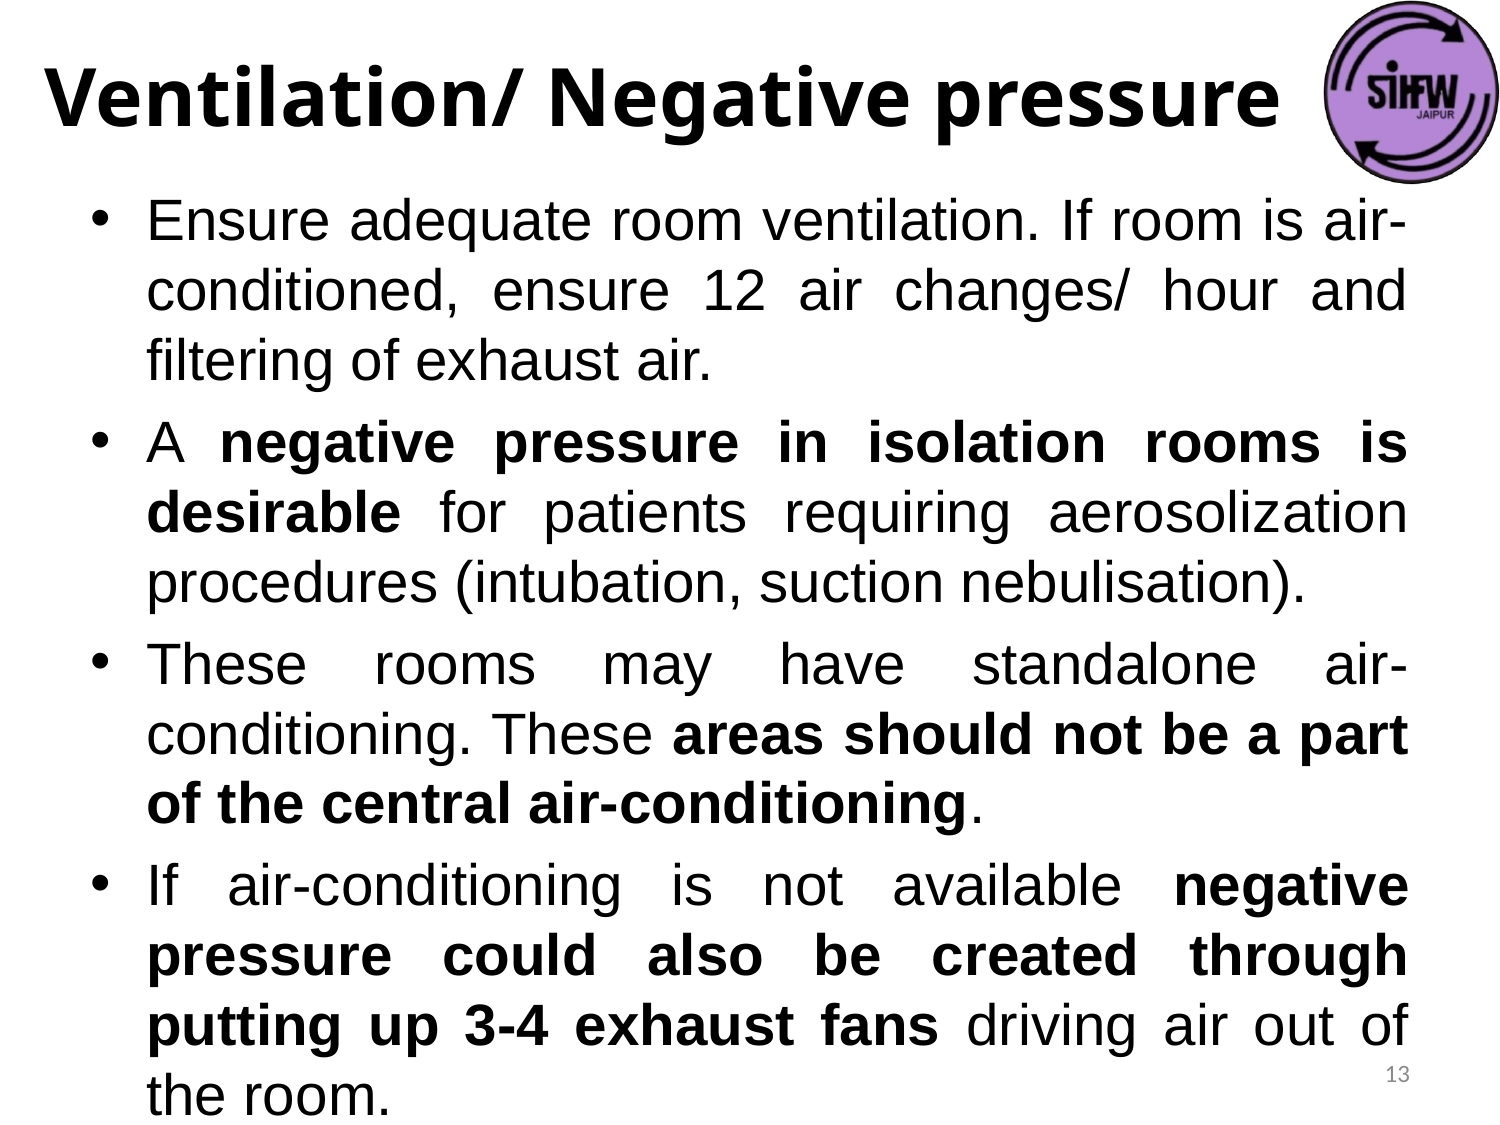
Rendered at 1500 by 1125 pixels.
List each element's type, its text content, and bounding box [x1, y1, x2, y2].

title Ventilation/ Negative pressure [0, 0, 1320, 188]
list Ensure adequate room ventilation. If room is air-conditioned, ensure 12 air changes/ hour and filtering of exhaust air. A negative pressure in isolation rooms is desirable for patients requiring aerosolization procedures (intubation, suction nebulisation). These rooms may have standalone air-conditioning. These areas should not be a part of the central air-conditioning. If air-conditioning is not available negative pressure could also be created through putting up 3-4 exhaust fans driving air out of the room. [75, 174, 1425, 1025]
slide_number 13 [1074, 1042, 1425, 1103]
picture [1322, 0, 1500, 186]
